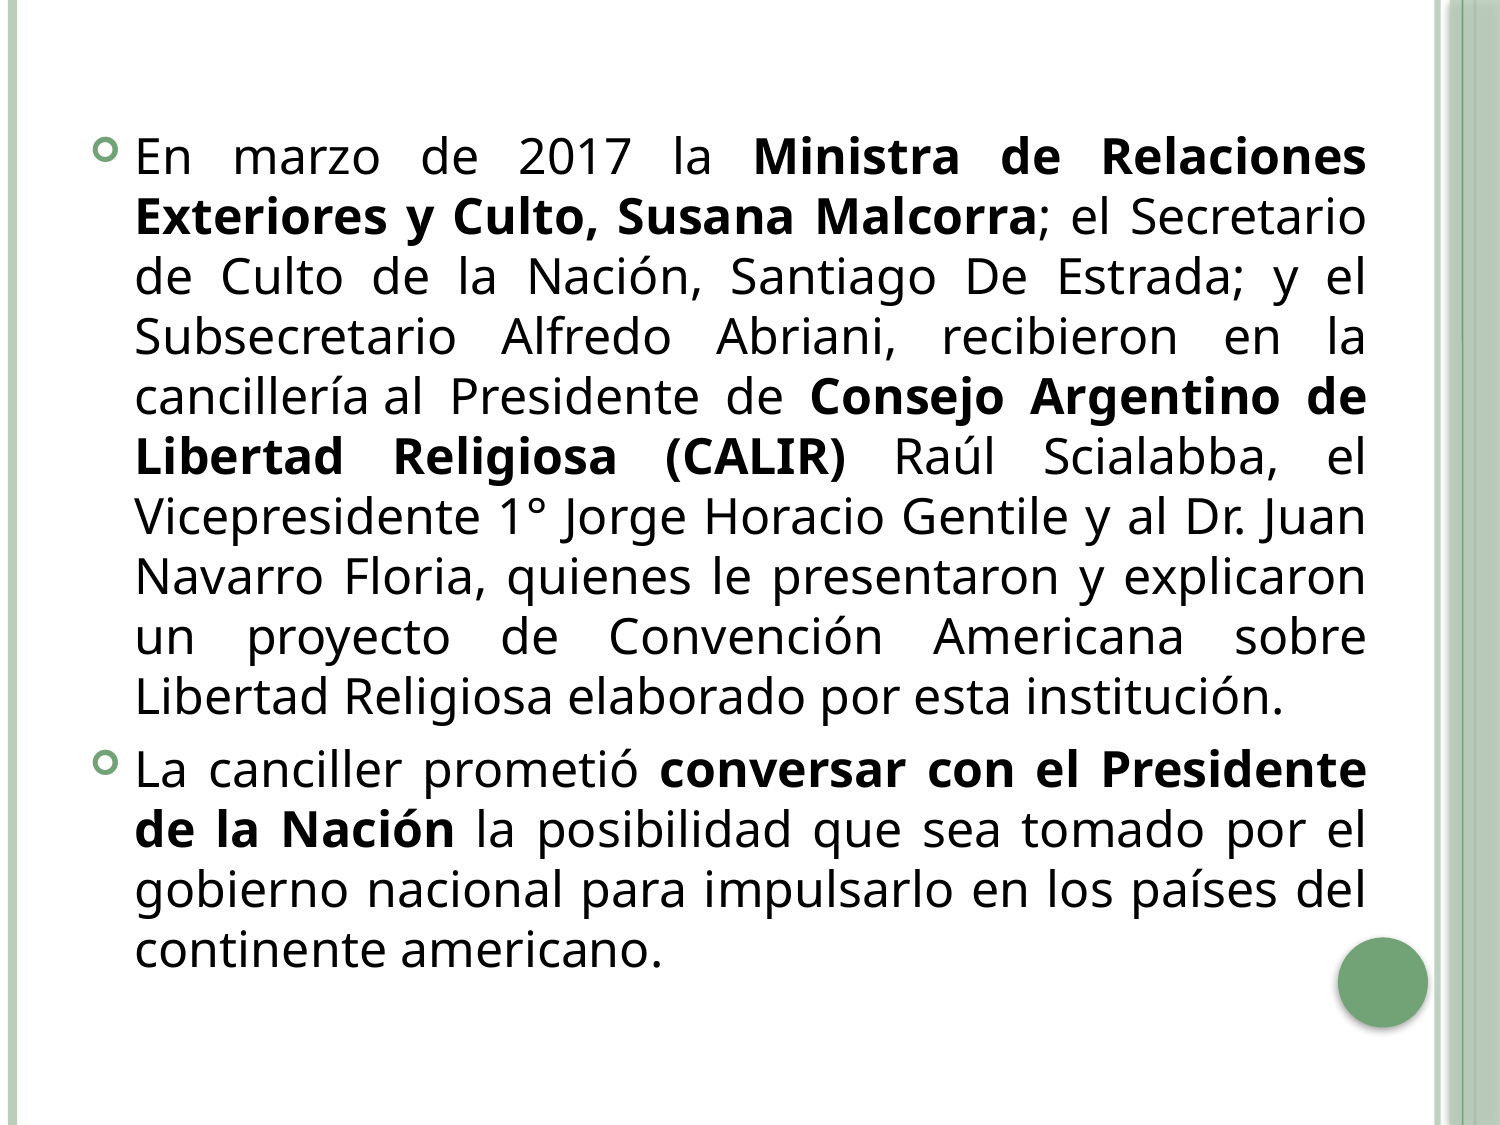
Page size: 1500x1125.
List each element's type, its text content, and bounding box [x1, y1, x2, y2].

list En marzo de 2017 la Ministra de Relaciones Exteriores y Culto, Susana Malcorra; el Secretario de Culto de la Nación, Santiago De Estrada; y el Subsecretario Alfredo Abriani, recibieron en la cancillería al Presidente de Consejo Argentino de Libertad Religiosa (CALIR) Raúl Scialabba, el Vicepresidente 1° Jorge Horacio Gentile y al Dr. Juan Navarro Floria, quienes le presentaron y explicaron un proyecto de Convención Americana sobre Libertad Religiosa elaborado por esta institución. La canciller prometió conversar con el Presidente de la Nación la posibilidad que sea tomado por el gobierno nacional para impulsarlo en los países del continente americano. [75, 117, 1383, 1055]
